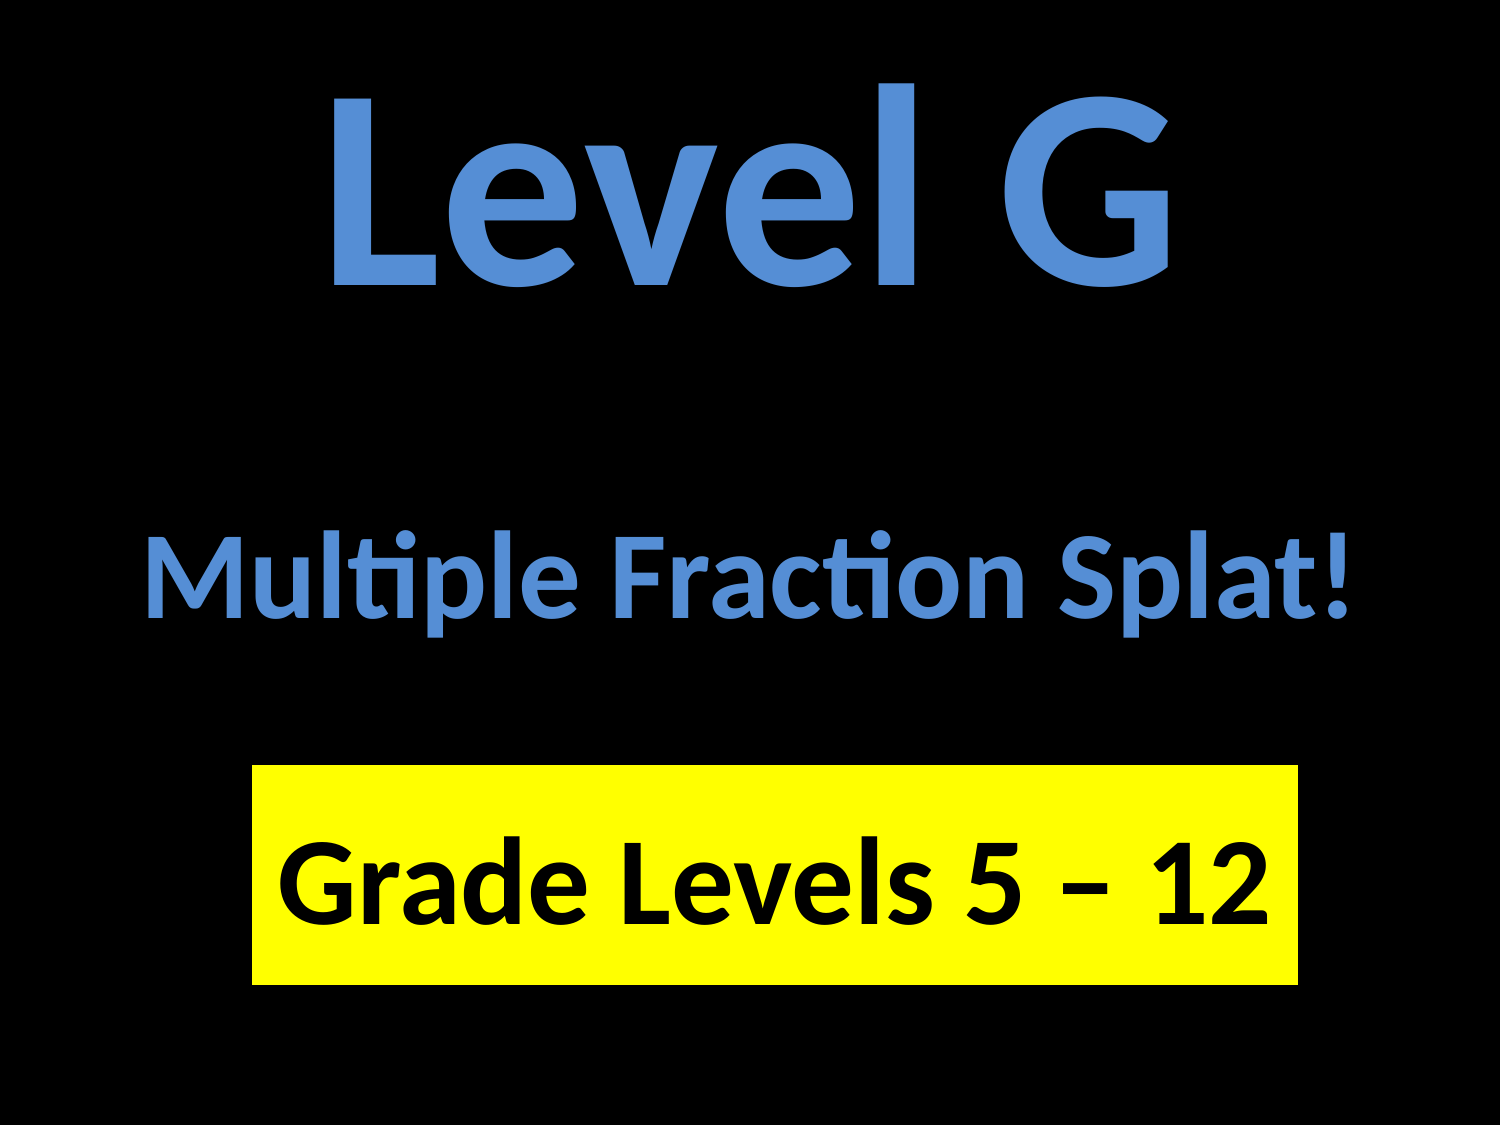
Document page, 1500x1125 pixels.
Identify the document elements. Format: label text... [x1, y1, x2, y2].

text_box Grade Levels 5 – 12 [248, 760, 1302, 989]
title Level G Multiple Fraction Splat! [0, 350, 1500, 592]
